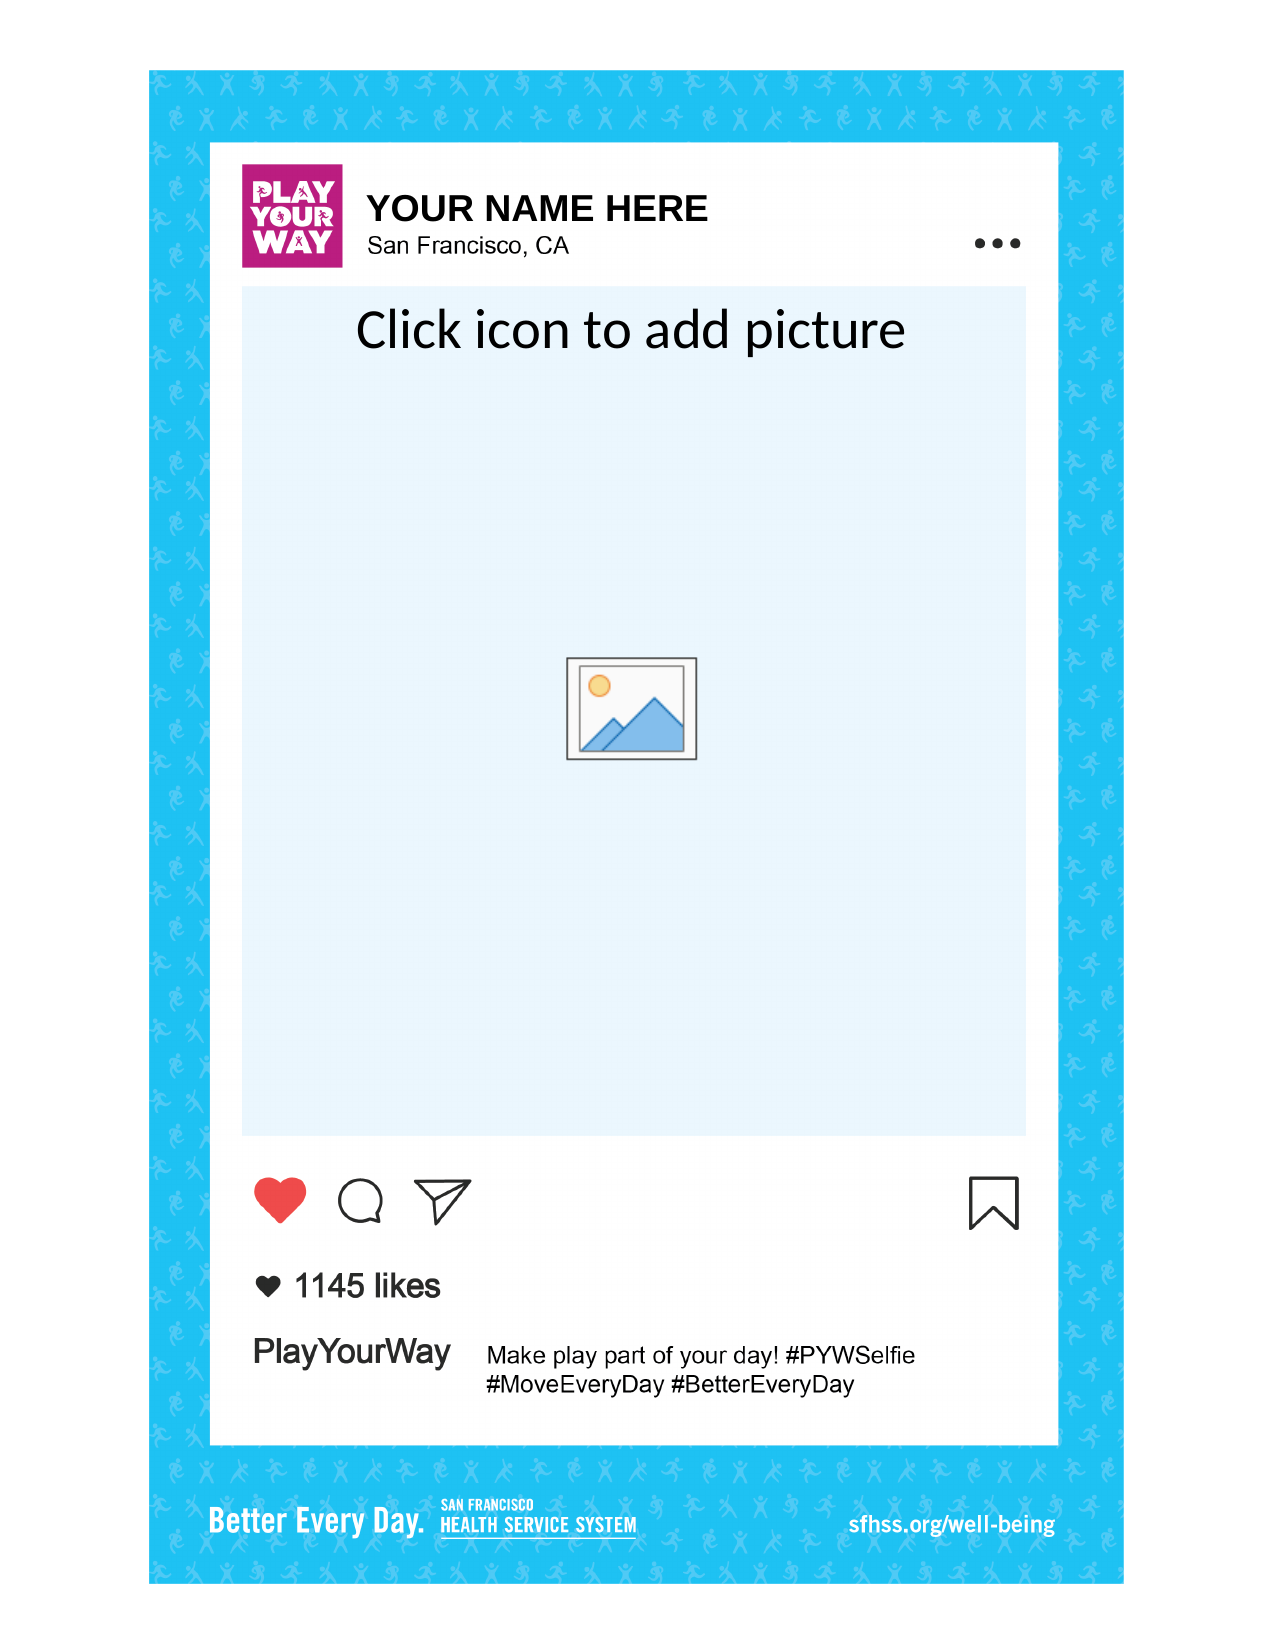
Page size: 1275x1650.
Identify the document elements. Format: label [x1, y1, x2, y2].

picture [149, 70, 1125, 1585]
